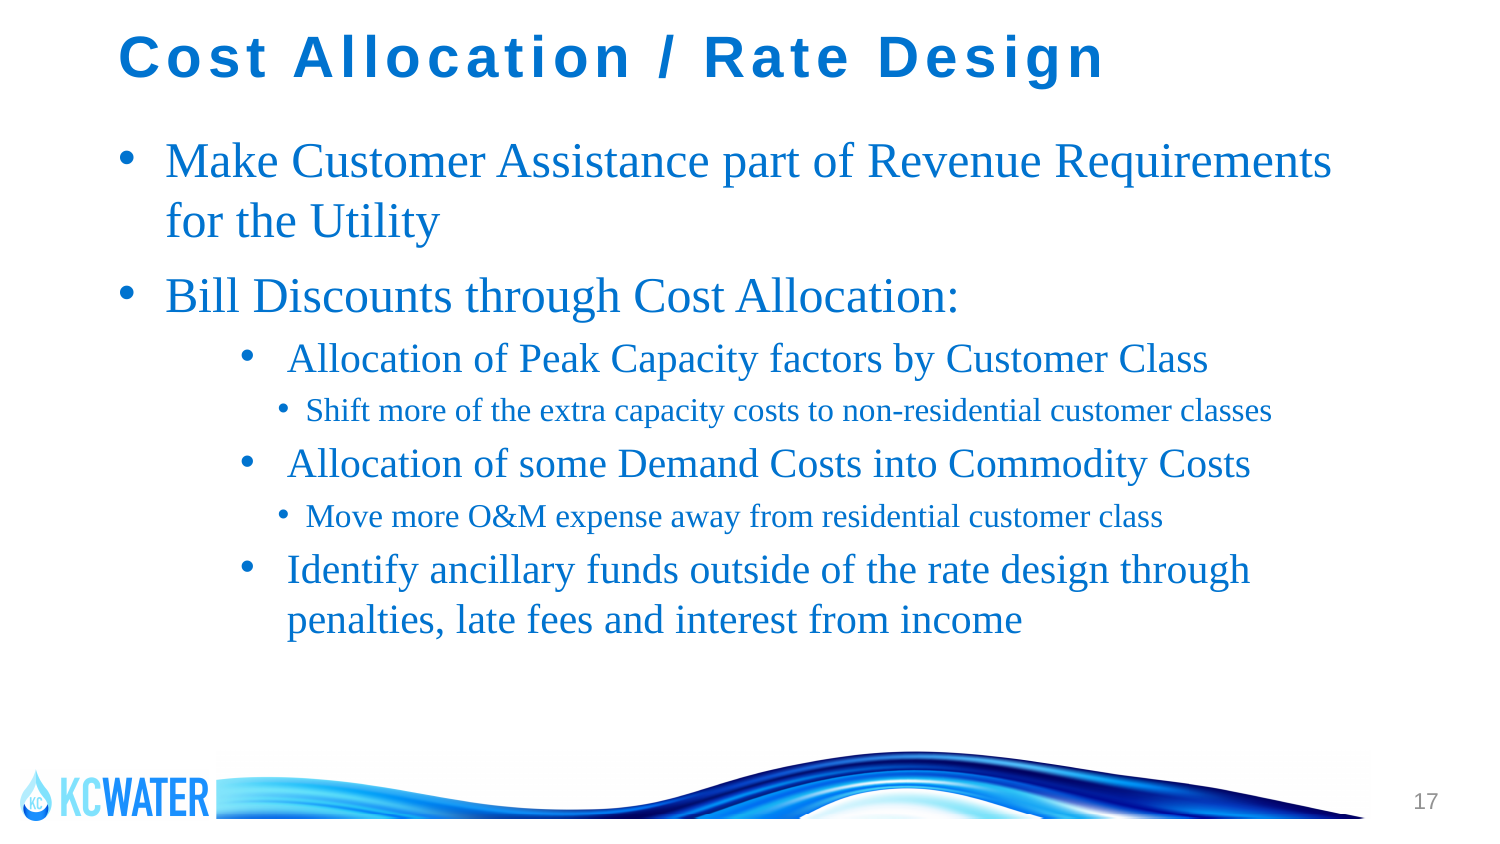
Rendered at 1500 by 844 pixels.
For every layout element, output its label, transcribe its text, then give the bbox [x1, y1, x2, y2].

picture [20, 769, 209, 821]
title Cost Allocation / Rate Design [103, 19, 1397, 119]
slide_number 17 [1370, 784, 1454, 817]
picture [216, 750, 1371, 819]
list Make Customer Assistance part of Revenue Requirements for the Utility Bill Discounts through Cost Allocation: Allocation of Peak Capacity factors by Customer Class Shift more of the extra capacity costs to non-residential customer classes Allocation of some Demand Costs into Commodity Costs Move more O&M expense away from residential customer class Identify ancillary funds outside of the rate design through penalties, late fees and interest from income [103, 119, 1397, 699]
